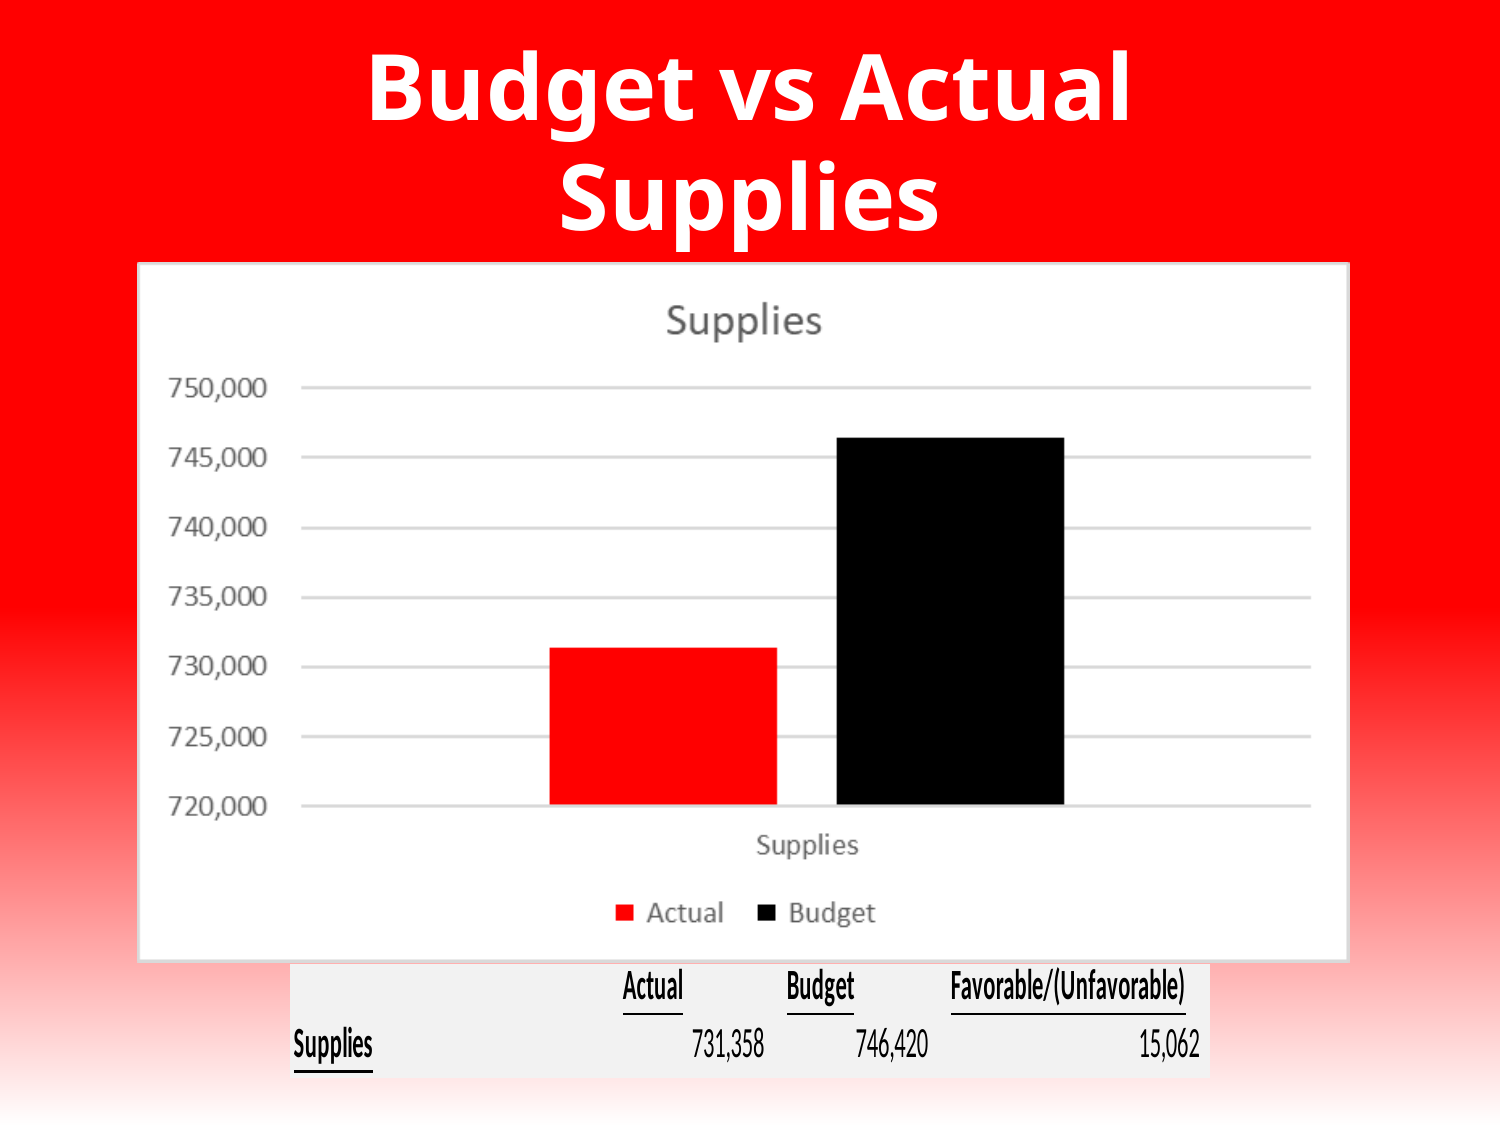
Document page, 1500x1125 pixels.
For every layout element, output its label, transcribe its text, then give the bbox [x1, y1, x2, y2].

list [137, 262, 1351, 963]
title Budget vs Actual Supplies [74, 44, 1426, 233]
picture [288, 961, 1212, 1081]
